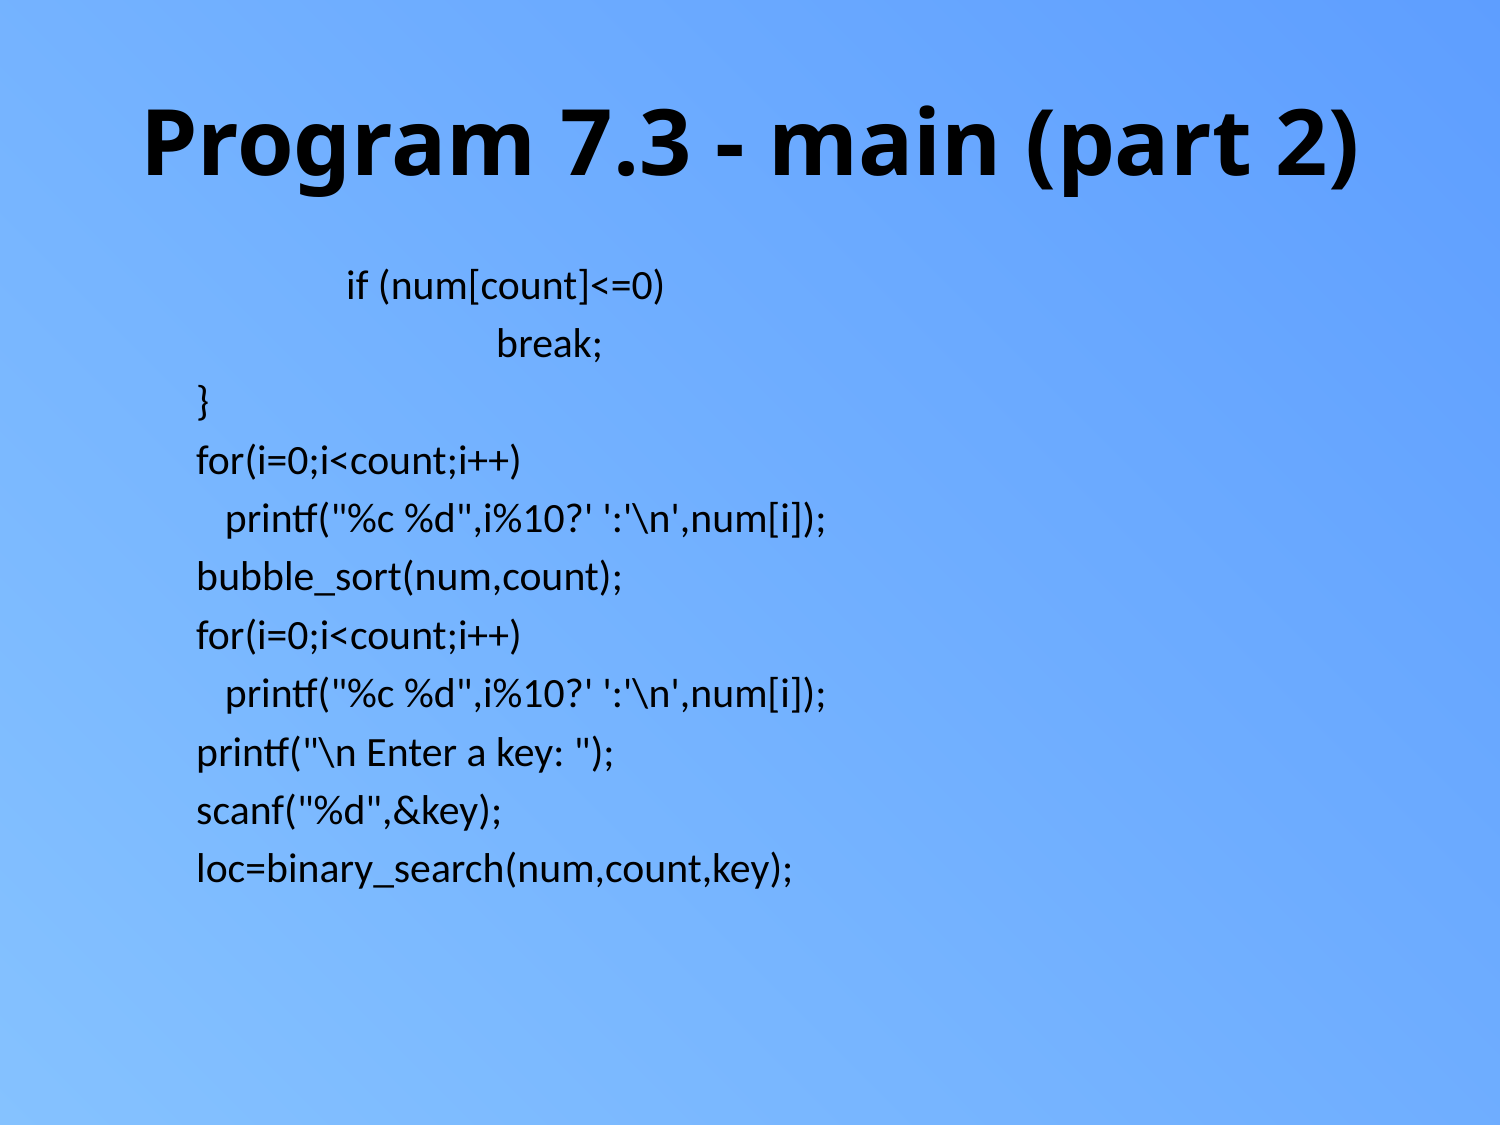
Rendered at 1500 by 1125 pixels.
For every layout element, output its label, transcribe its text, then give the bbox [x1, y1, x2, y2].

list if (num[count]<=0) break; } for(i=0;i<count;i++) printf("%c %d",i%10?' ':'\n',num[i]); bubble_sort(num,count); for(i=0;i<count;i++) printf("%c %d",i%10?' ':'\n',num[i]); printf("\n Enter a key: "); scanf("%d",&key); loc=binary_search(num,count,key); [125, 249, 1393, 1075]
title Program 7.3 - main (part 2) [75, 45, 1425, 233]
